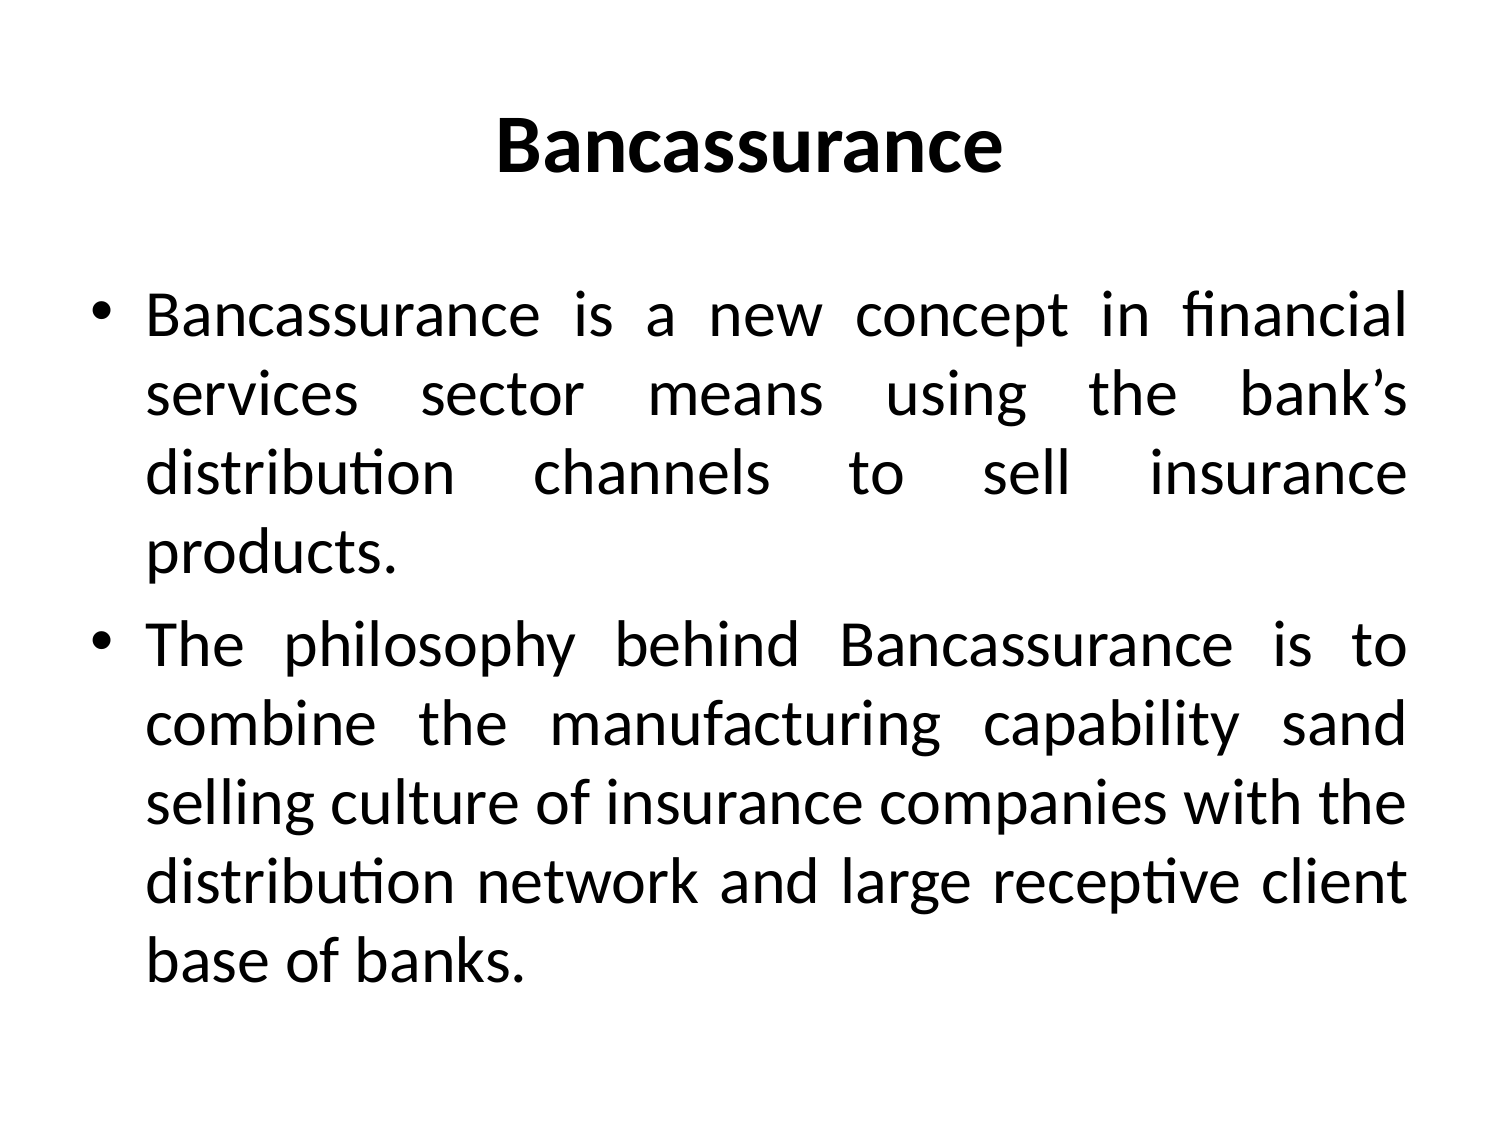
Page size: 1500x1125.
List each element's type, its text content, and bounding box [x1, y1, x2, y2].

title Bancassurance [75, 45, 1425, 233]
list Bancassurance is a new concept in financial services sector means using the bank’s distribution channels to sell insurance products. The philosophy behind Bancassurance is to combine the manufacturing capability sand selling culture of insurance companies with the distribution network and large receptive client base of banks. [75, 262, 1425, 1005]
